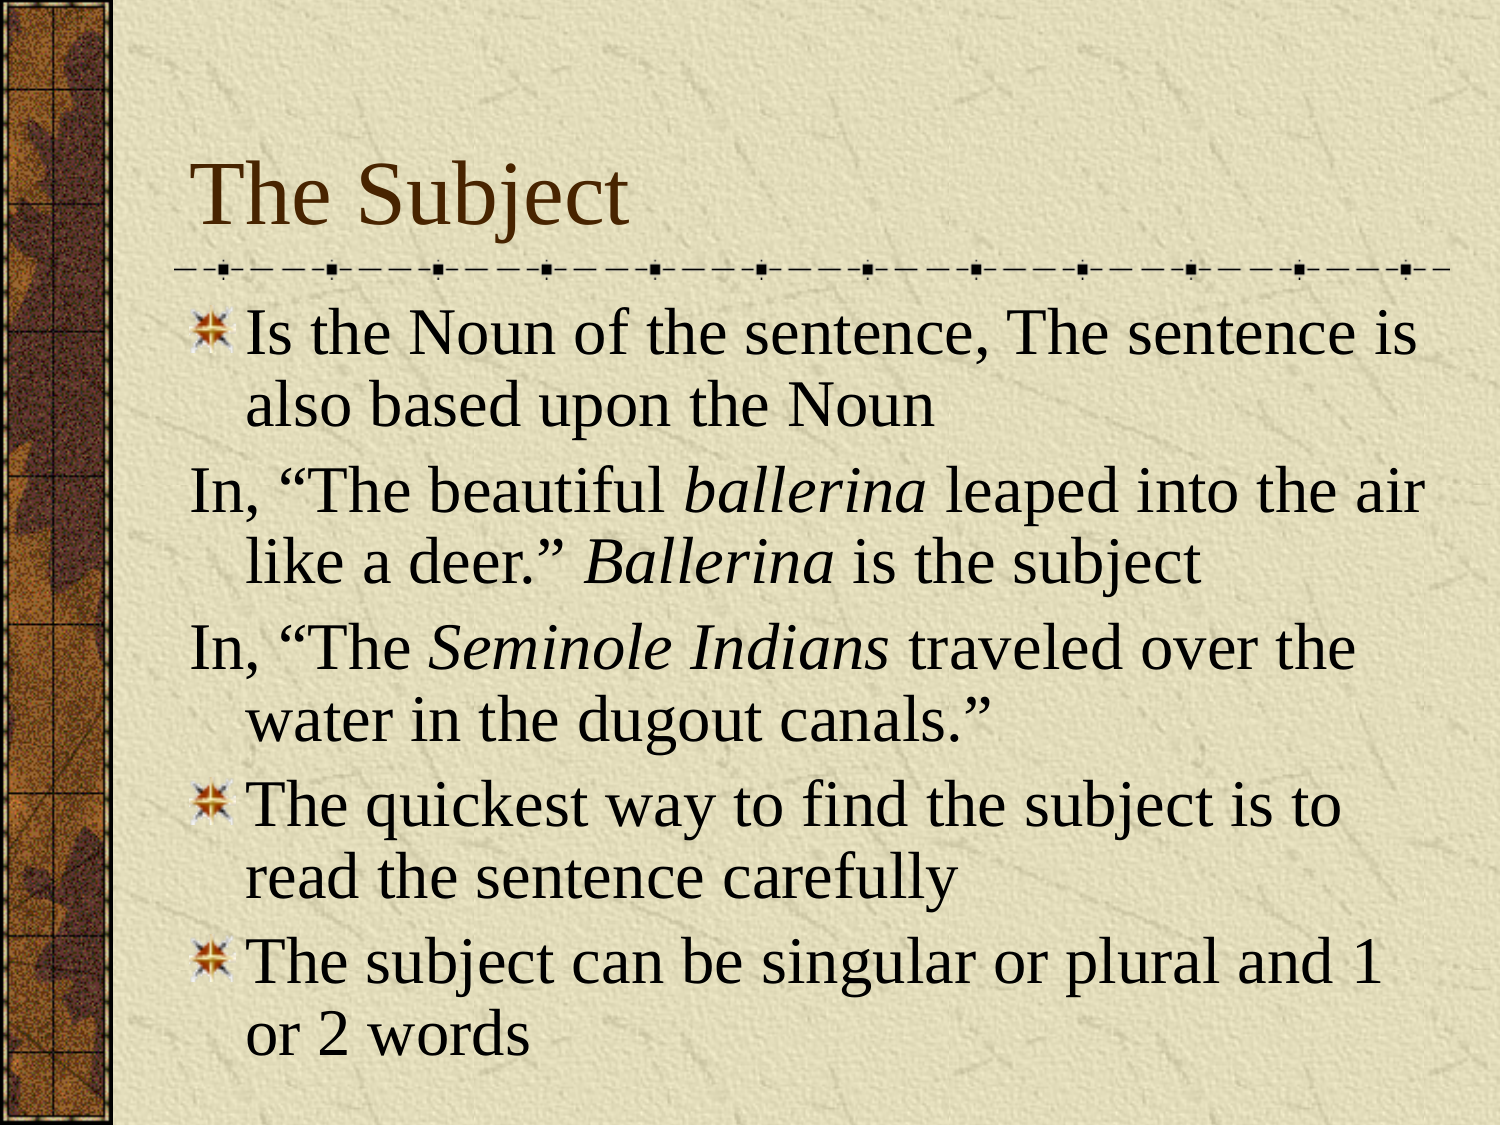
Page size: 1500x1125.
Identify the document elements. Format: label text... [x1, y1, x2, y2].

picture [0, 0, 1500, 1125]
list Is the Noun of the sentence, The sentence is also based upon the Noun In, “The beautiful ballerina leaped into the air like a deer.” Ballerina is the subject In, “The Seminole Indians traveled over the water in the dugout canals.” The quickest way to find the subject is to read the sentence carefully The subject can be singular or plural and 1 or 2 words [174, 289, 1449, 1100]
title The Subject [174, 62, 1450, 250]
